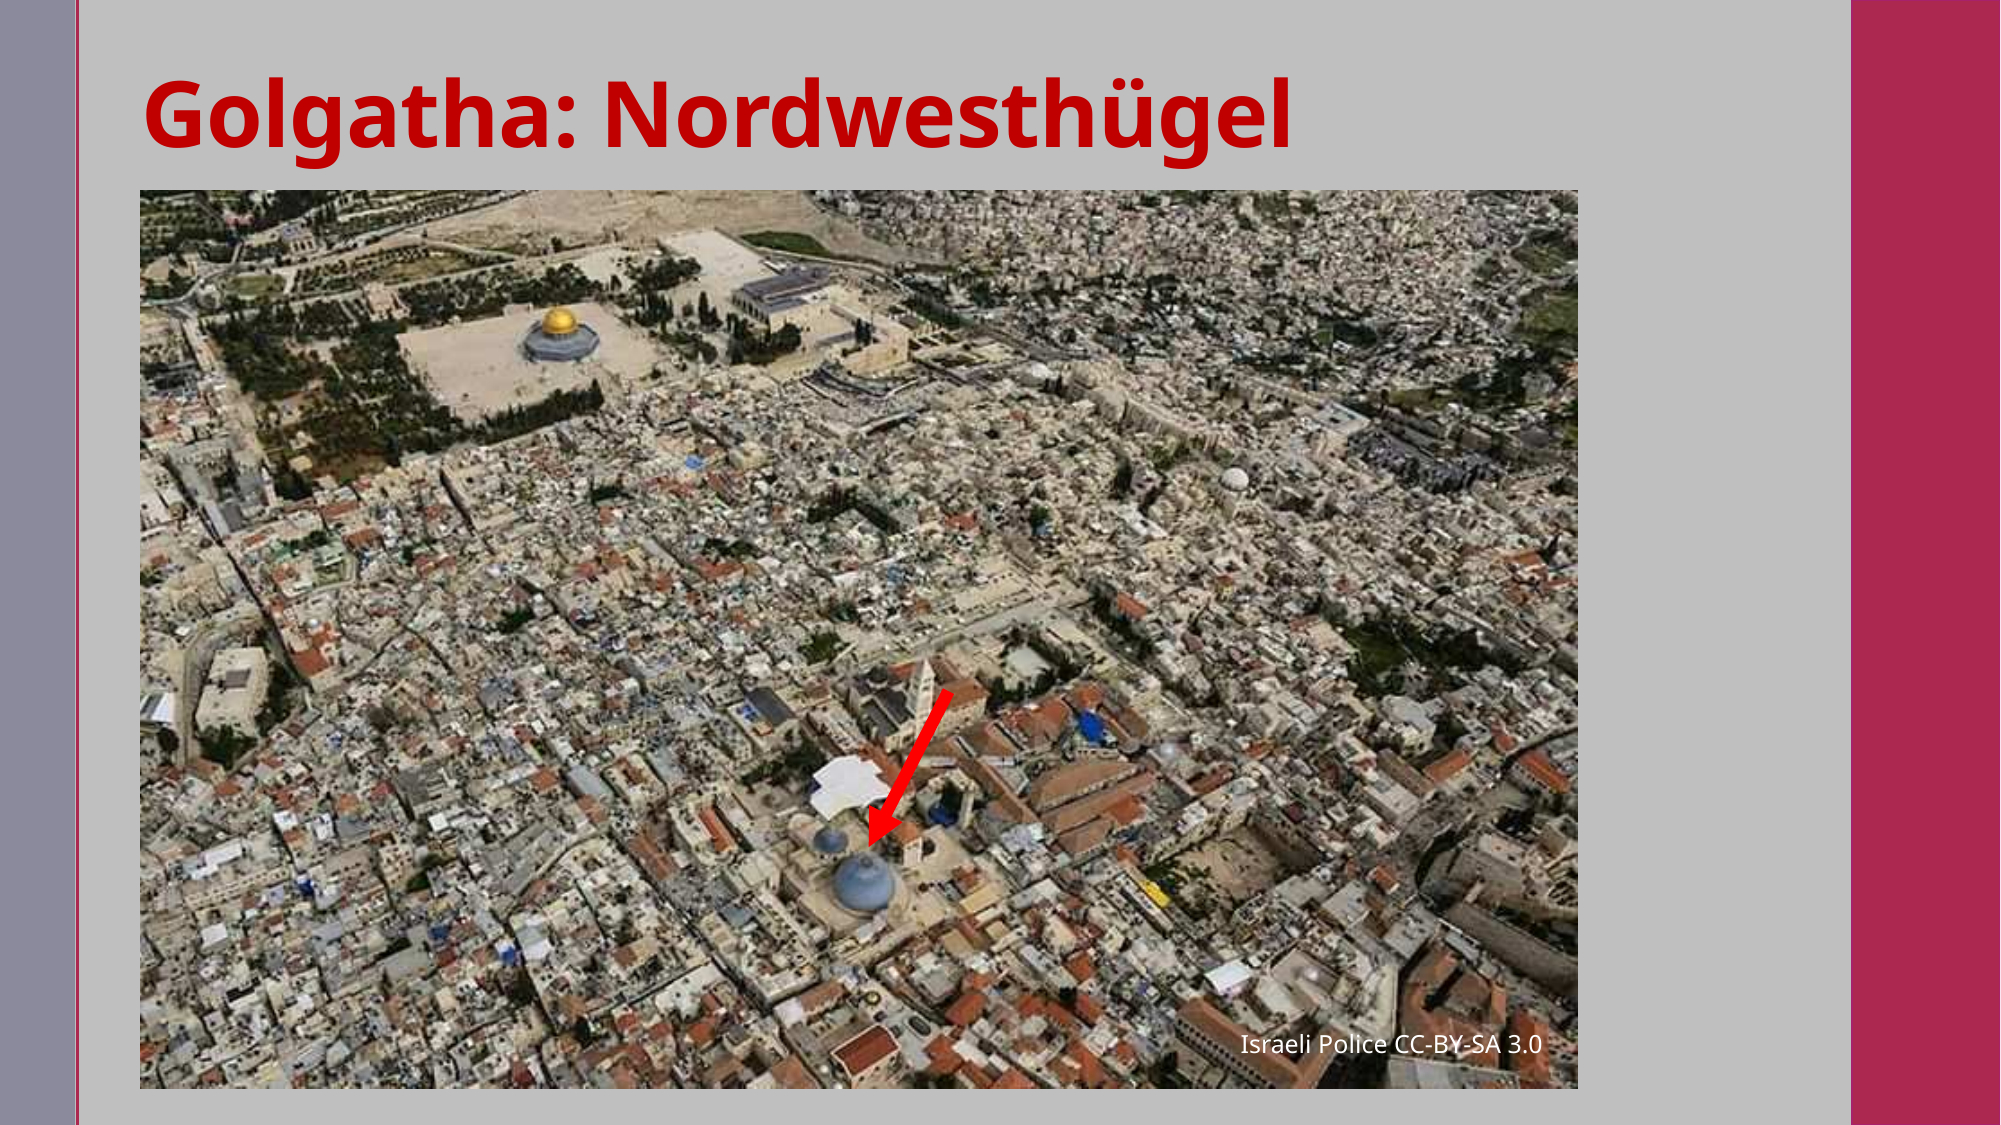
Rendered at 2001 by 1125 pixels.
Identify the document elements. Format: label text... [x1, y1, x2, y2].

title Golgatha: Nordwesthügel [126, 0, 1717, 175]
text_box [1851, 0, 2000, 1125]
picture [140, 190, 1578, 1089]
